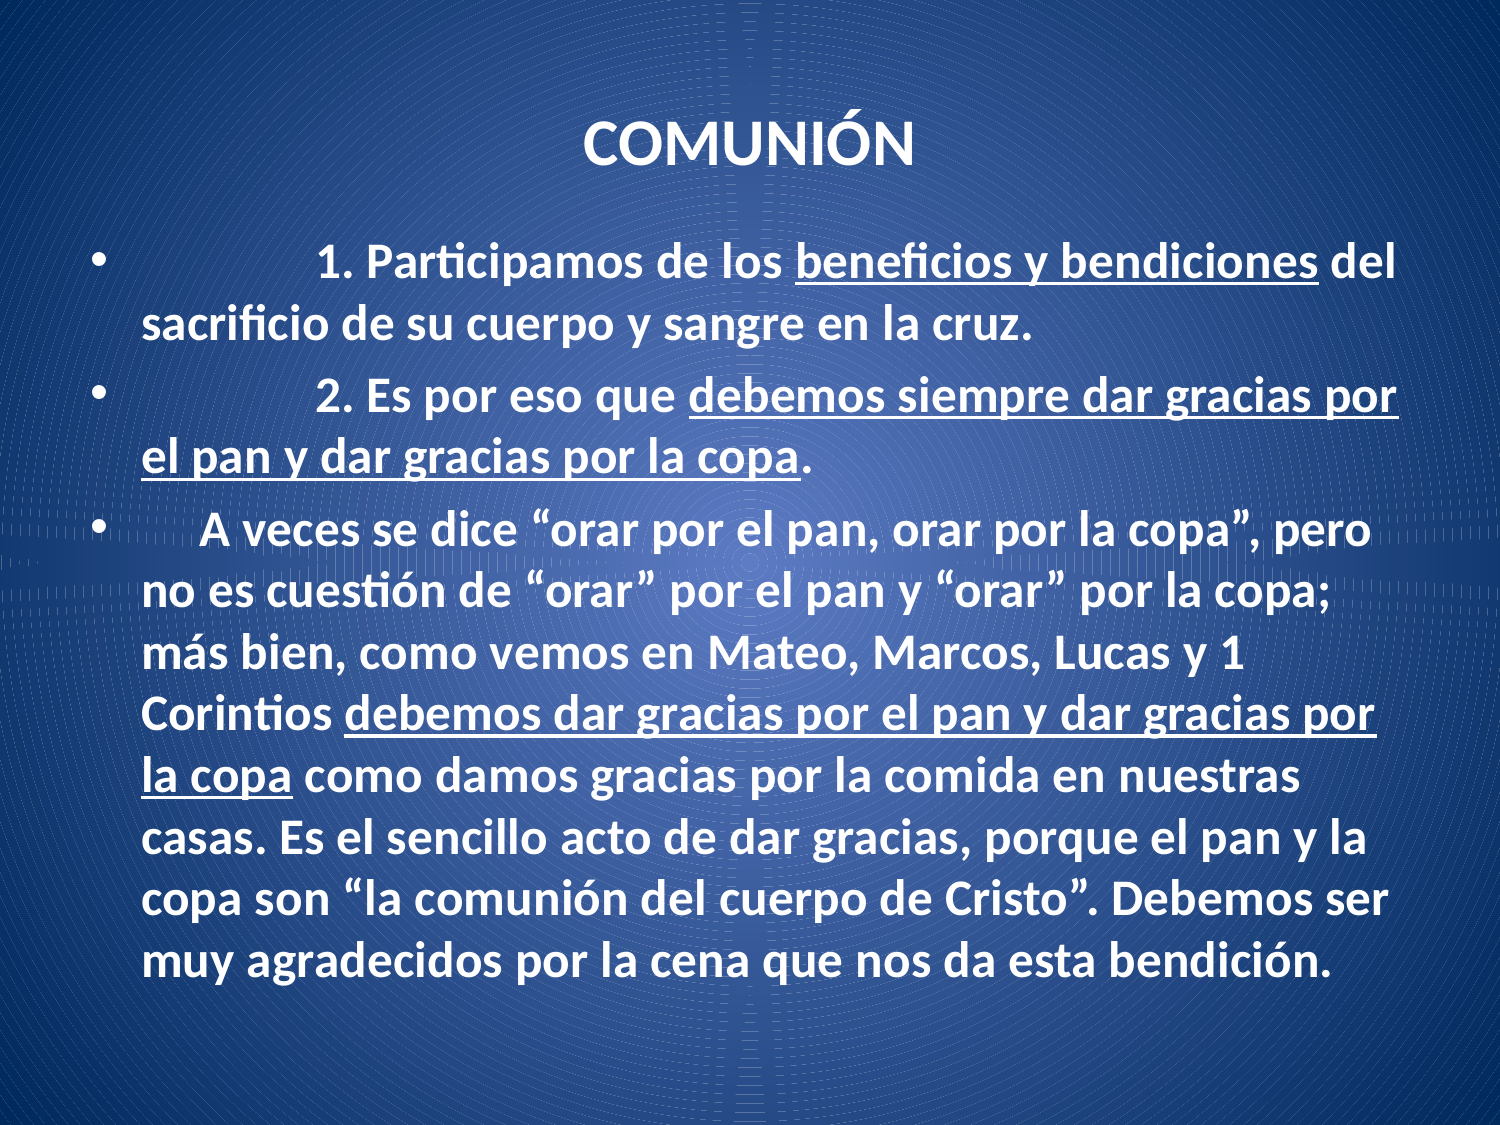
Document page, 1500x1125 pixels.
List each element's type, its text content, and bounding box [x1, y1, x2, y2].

title COMUNIÓN [75, 45, 1425, 219]
list 1. Participamos de los beneficios y bendiciones del sacrificio de su cuerpo y sangre en la cruz. 2. Es por eso que debemos siempre dar gracias por el pan y dar gracias por la copa. A veces se dice “orar por el pan, orar por la copa”, pero no es cuestión de “orar” por el pan y “orar” por la copa; más bien, como vemos en Mateo, Marcos, Lucas y 1 Corintios debemos dar gracias por el pan y dar gracias por la copa como damos gracias por la comida en nuestras casas. Es el sencillo acto de dar gracias, porque el pan y la copa son “la comunión del cuerpo de Cristo”. Debemos ser muy agradecidos por la cena que nos da esta bendición. [75, 219, 1425, 1005]
